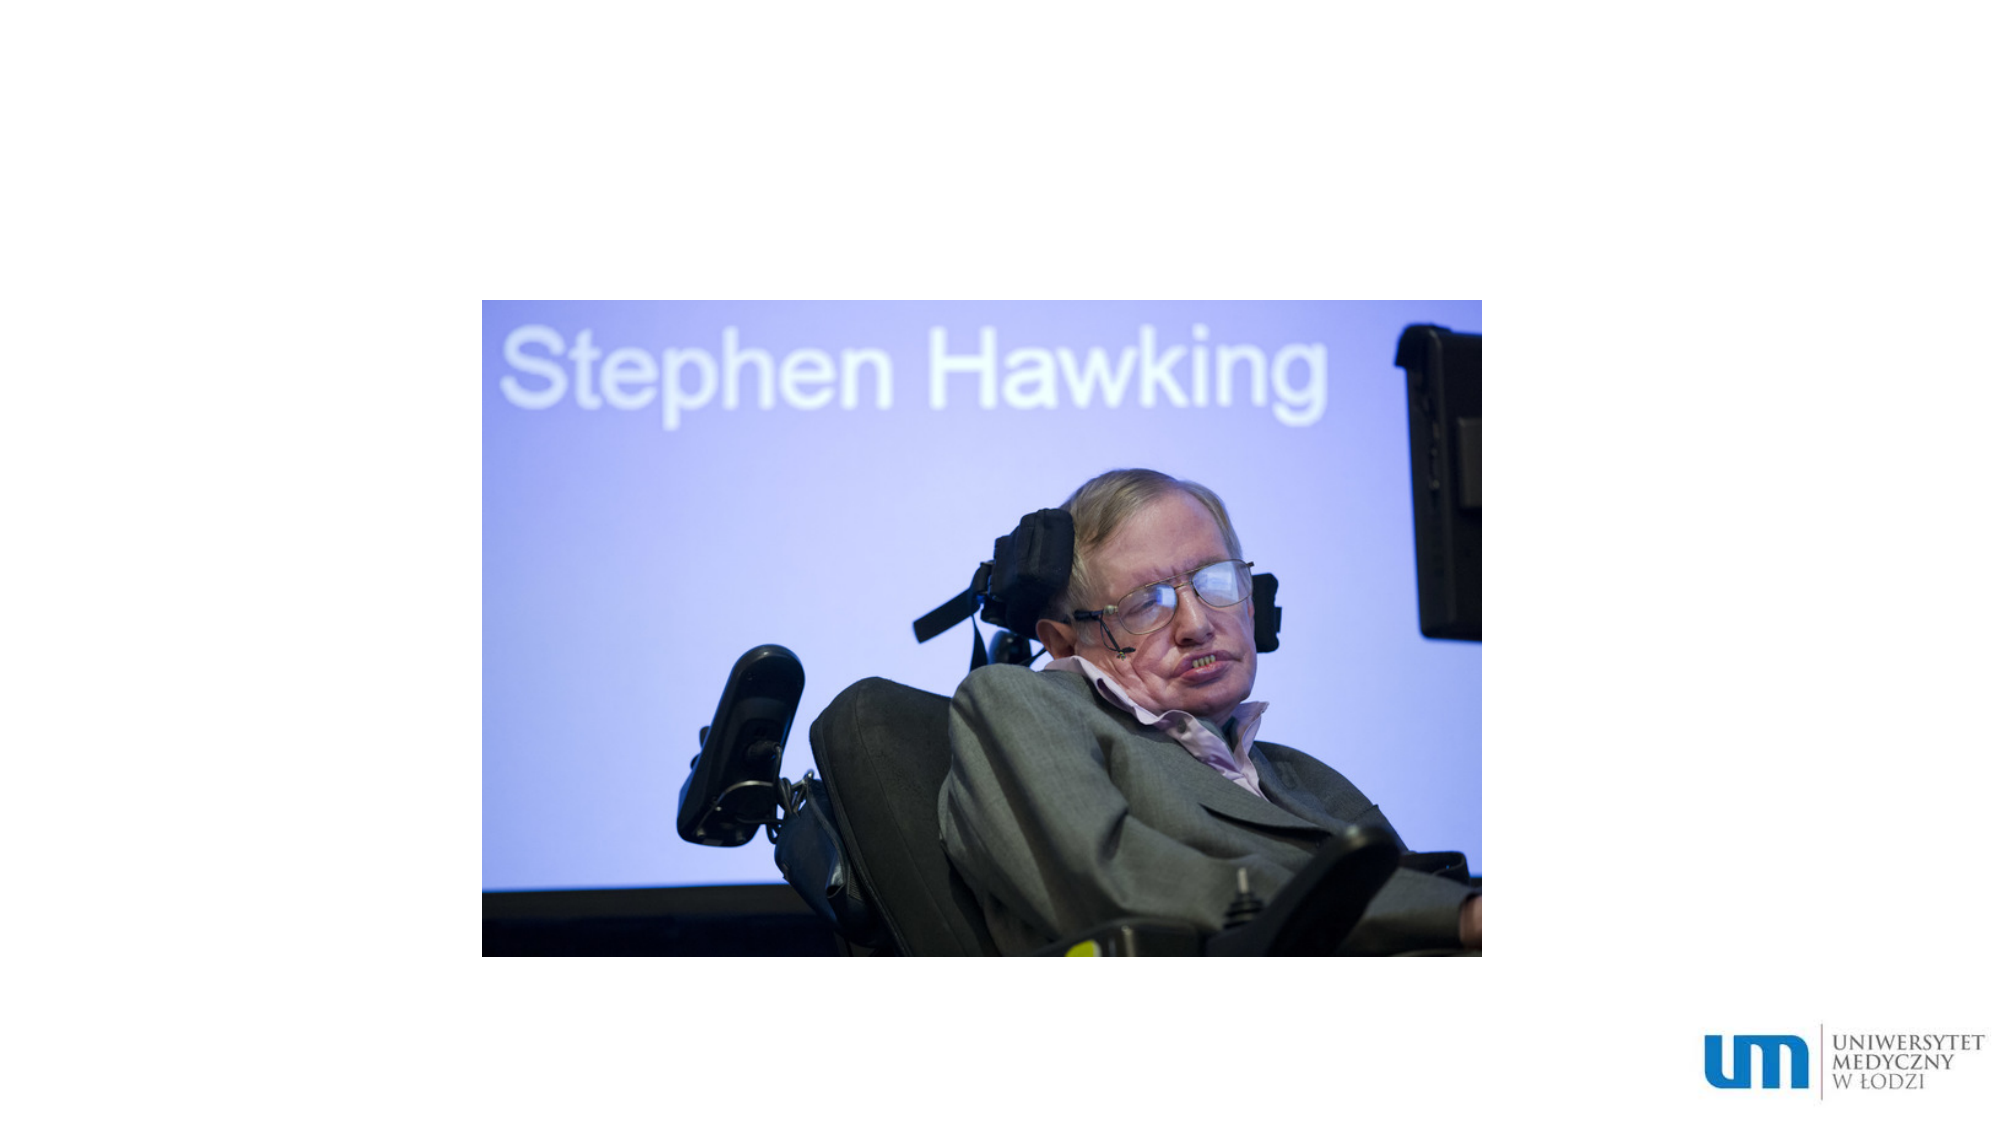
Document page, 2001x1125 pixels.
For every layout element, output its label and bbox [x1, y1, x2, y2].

list [482, 300, 1482, 957]
picture [1663, 992, 2000, 1125]
